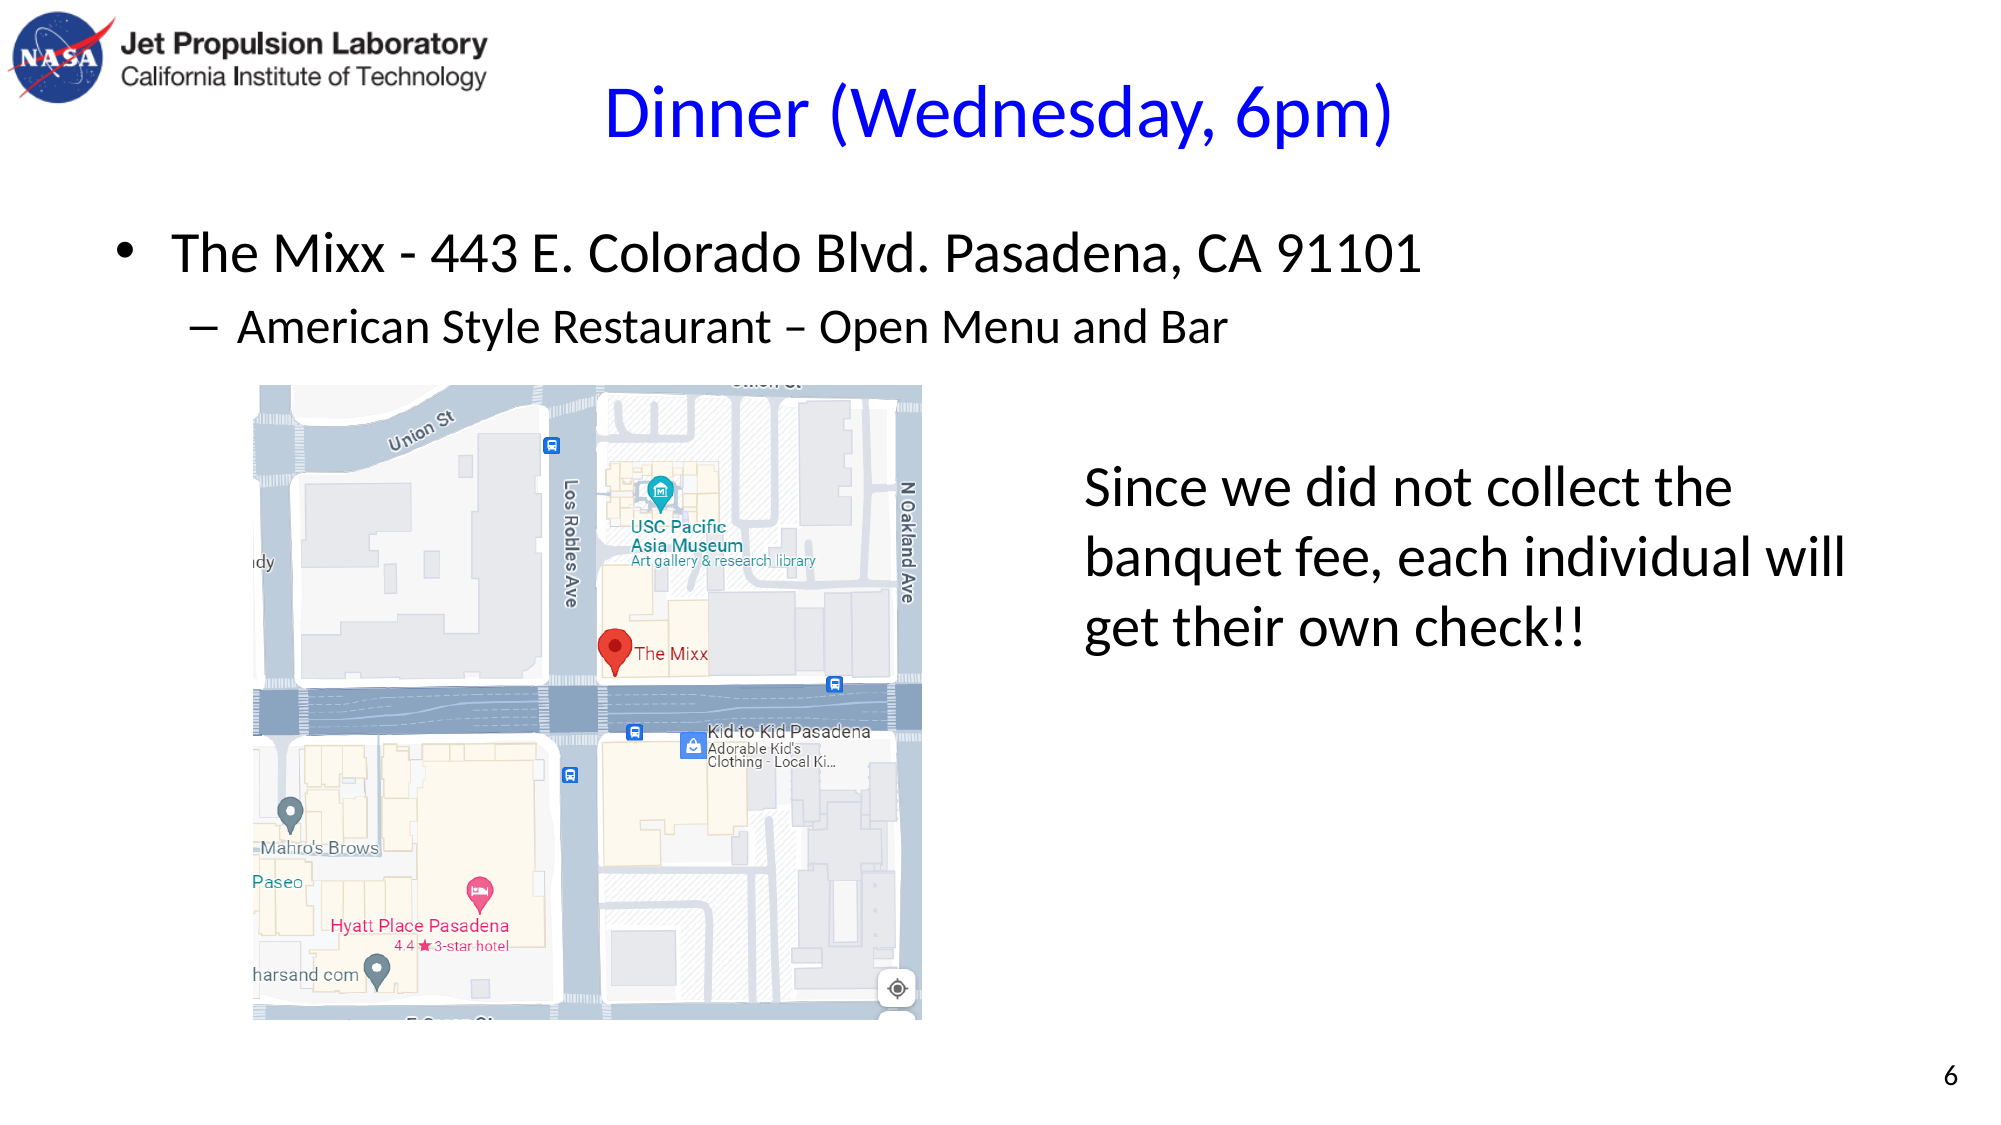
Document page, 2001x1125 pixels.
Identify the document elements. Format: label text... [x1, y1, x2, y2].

picture [252, 385, 922, 1020]
text_box Since we did not collect the banquet fee, each individual will get their own check!! [1069, 441, 1920, 666]
list The Mixx - 443 E. Colorado Blvd. Pasadena, CA 91101 American Style Restaurant – Open Menu and Bar [99, 206, 1900, 1043]
title Dinner (Wednesday, 6pm) [99, 45, 1900, 171]
